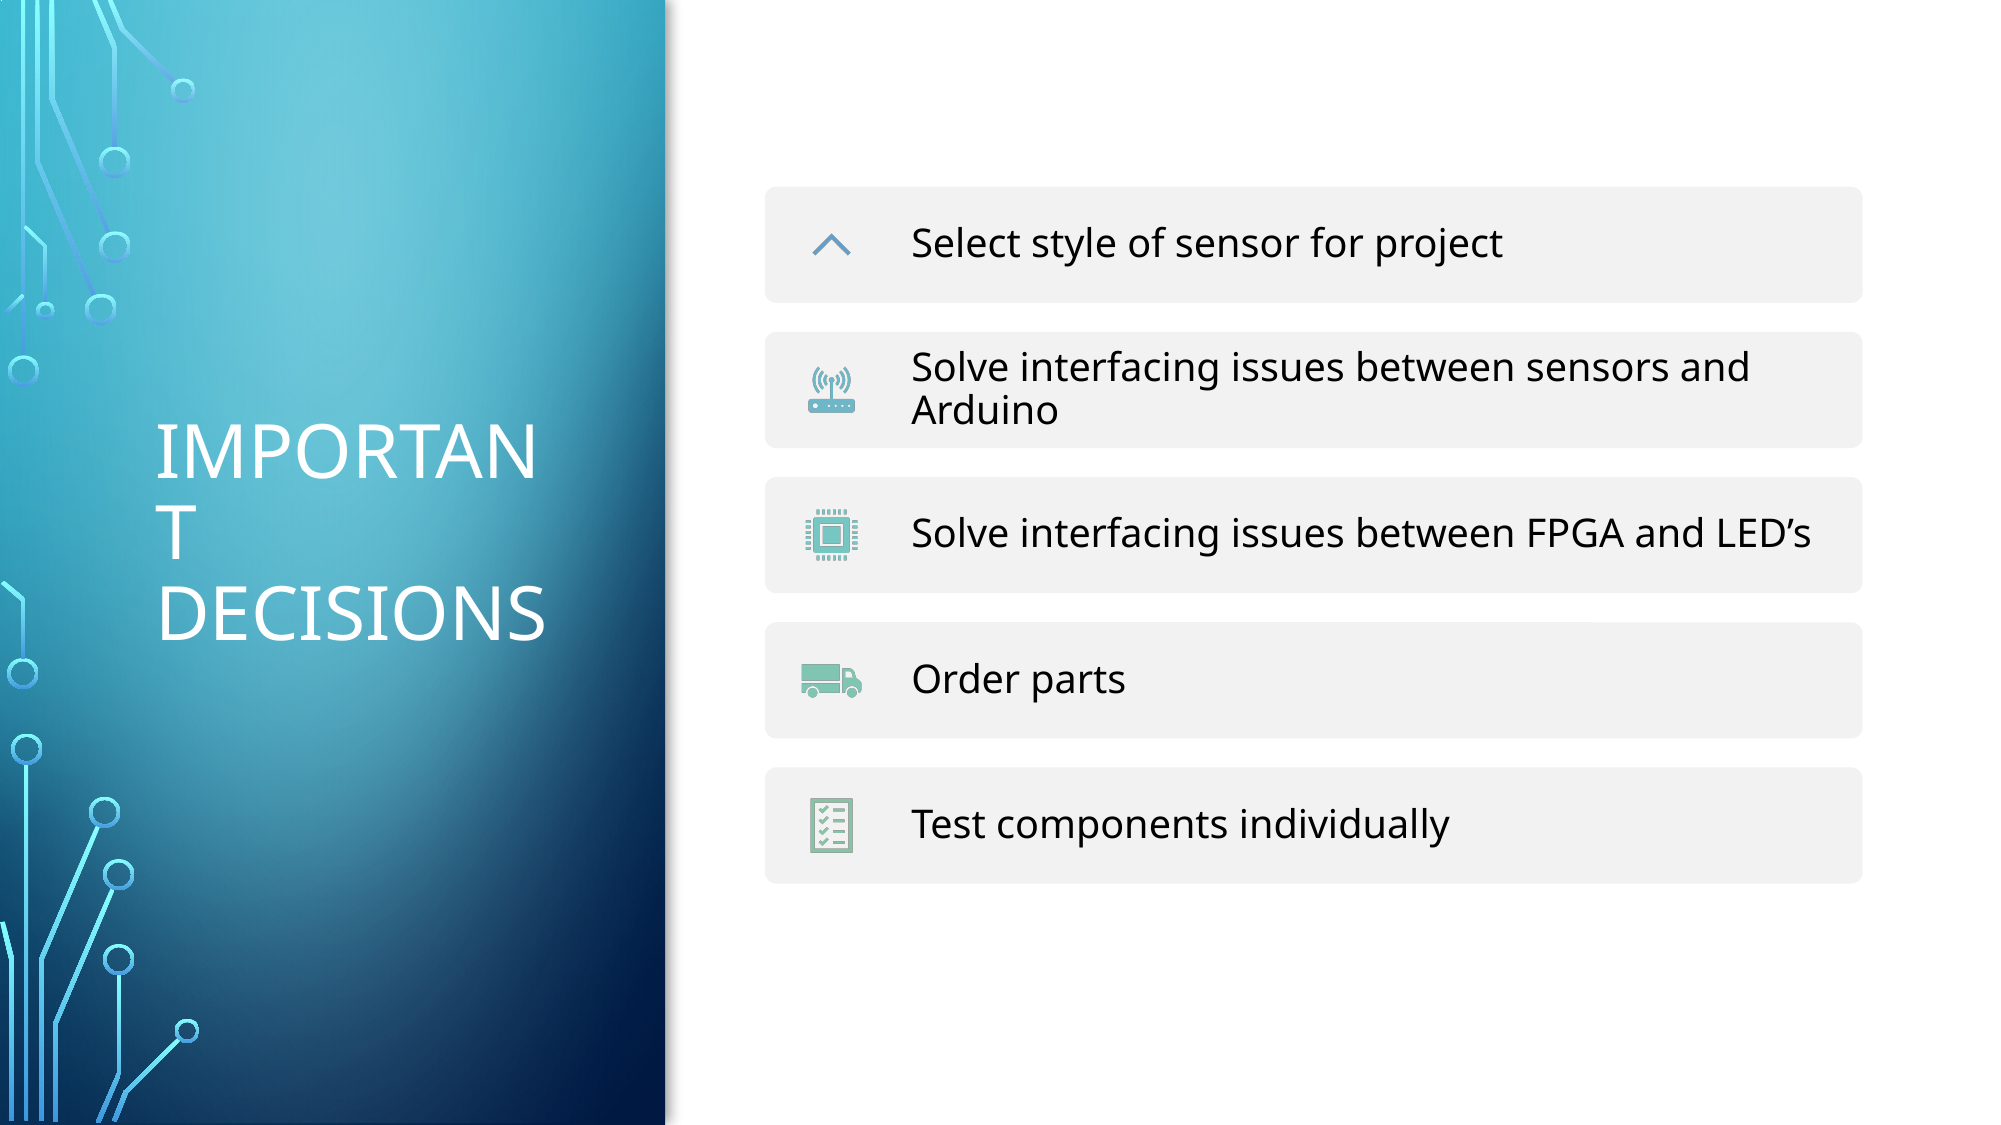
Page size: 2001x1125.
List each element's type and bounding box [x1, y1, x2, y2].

list [764, 185, 1863, 885]
picture [0, 0, 667, 1125]
text_box [678, 0, 2000, 1125]
